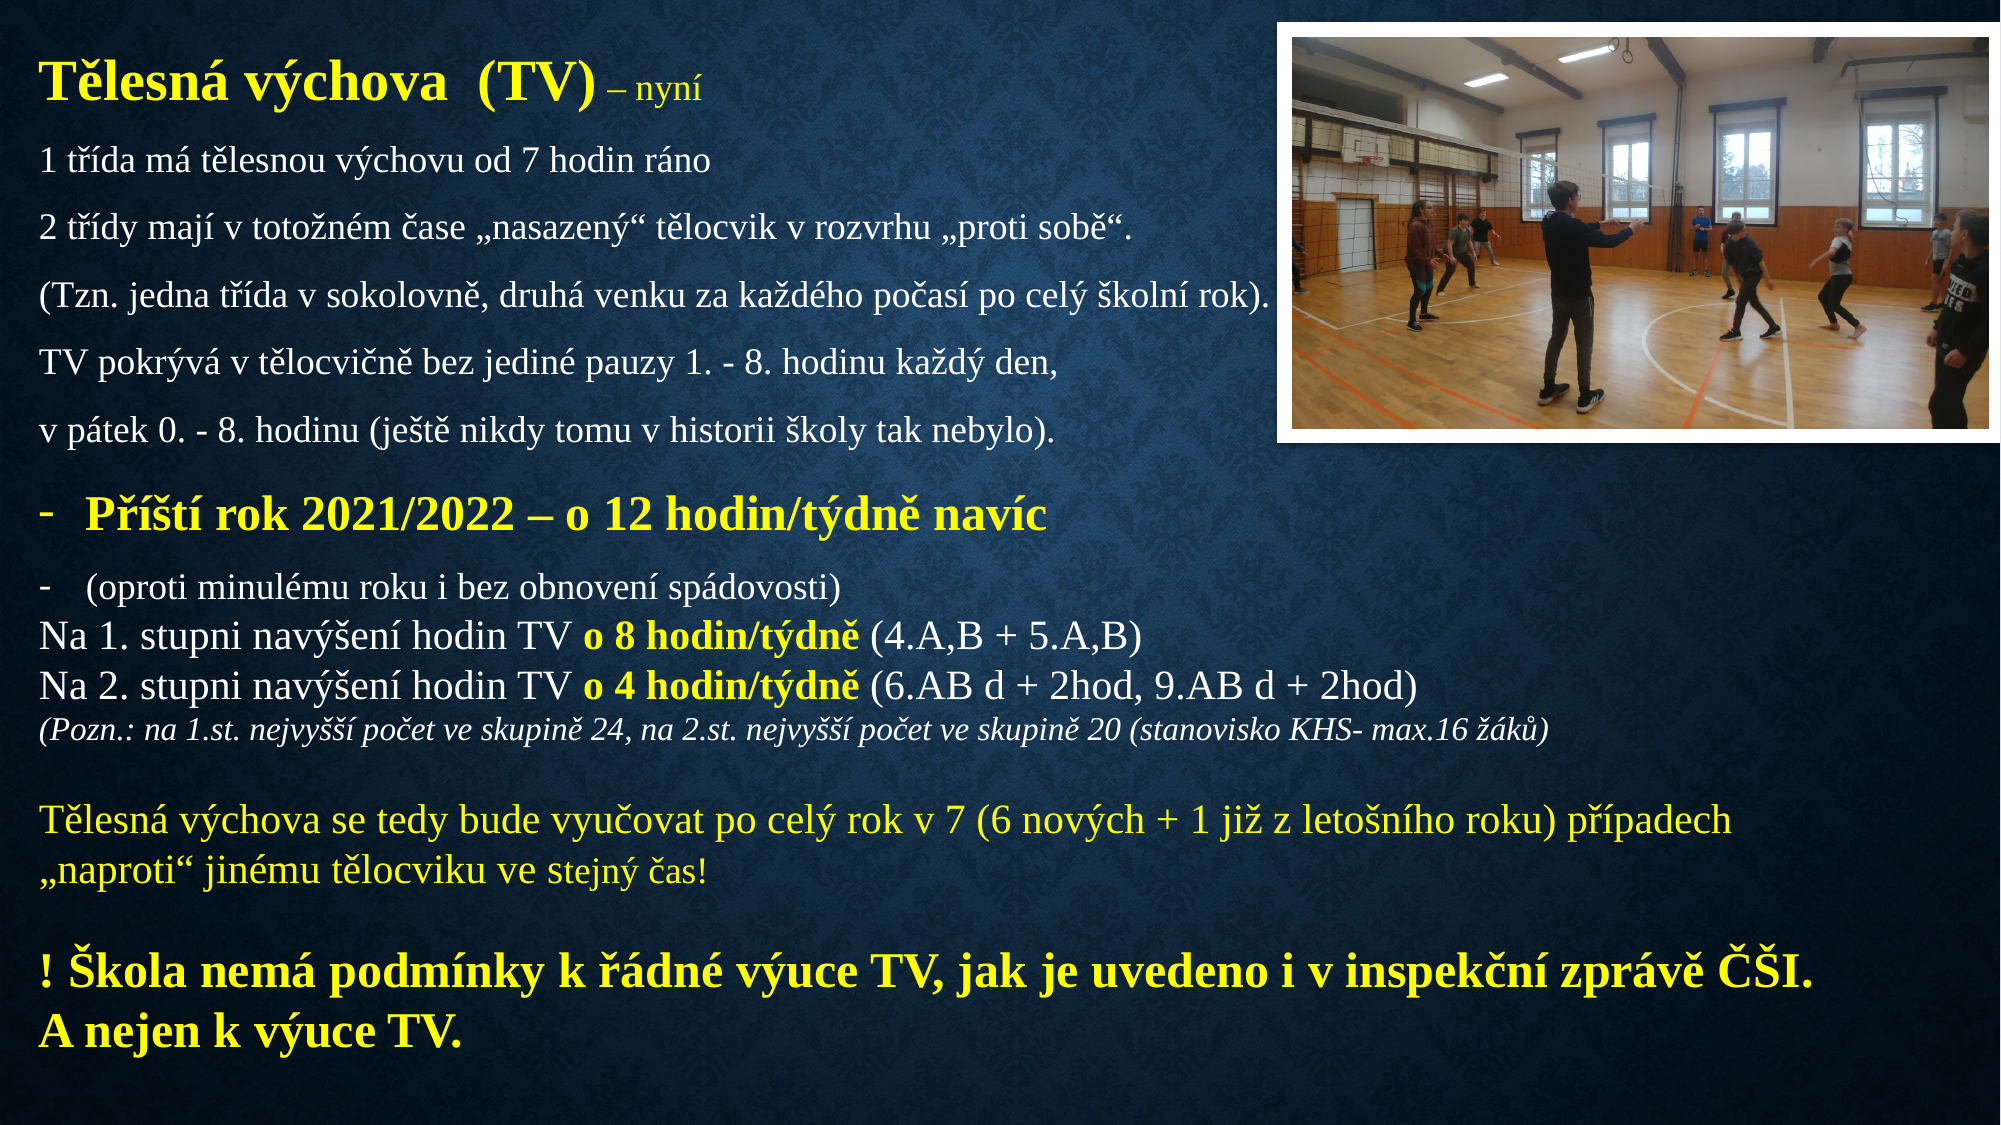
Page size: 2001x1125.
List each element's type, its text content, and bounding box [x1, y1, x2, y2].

picture [1291, 36, 1989, 429]
picture [0, 0, 2001, 1125]
text_box Tělesná výchova (TV) – nyní 1 třída má tělesnou výchovu od 7 hodin ráno 2 třídy mají v totožném čase „nasazený“ tělocvik v rozvrhu „proti sobě“. (Tzn. jedna třída v sokolovně, druhá venku za každého počasí po celý školní rok). TV pokrývá v tělocvičně bez jediné pauzy 1. - 8. hodinu každý den, v pátek 0. - 8. hodinu (ještě nikdy tomu v historii školy tak nebylo). Příští rok 2021/2022 – o 12 hodin/týdně navíc (oproti minulému roku i bez obnovení spádovosti) Na 1. stupni navýšení hodin TV o 8 hodin/týdně (4.A,B + 5.A,B) Na 2. stupni navýšení hodin TV o 4 hodin/týdně (6.AB d + 2hod, 9.AB d + 2hod) (Pozn.: na 1.st. nejvyšší počet ve skupině 24, na 2.st. nejvyšší počet ve skupině 20 (stanovisko KHS- max.16 žáků) Tělesná výchova se tedy bude vyučovat po celý rok v 7 (6 nových + 1 již z letošního roku) případech „naproti“ jinému tělocviku ve stejný čas! ! Škola nemá podmínky k řádné výuce TV, jak je uvedeno i v inspekční zprávě ČŠI. A nejen k výuce TV. [24, 0, 1856, 1121]
